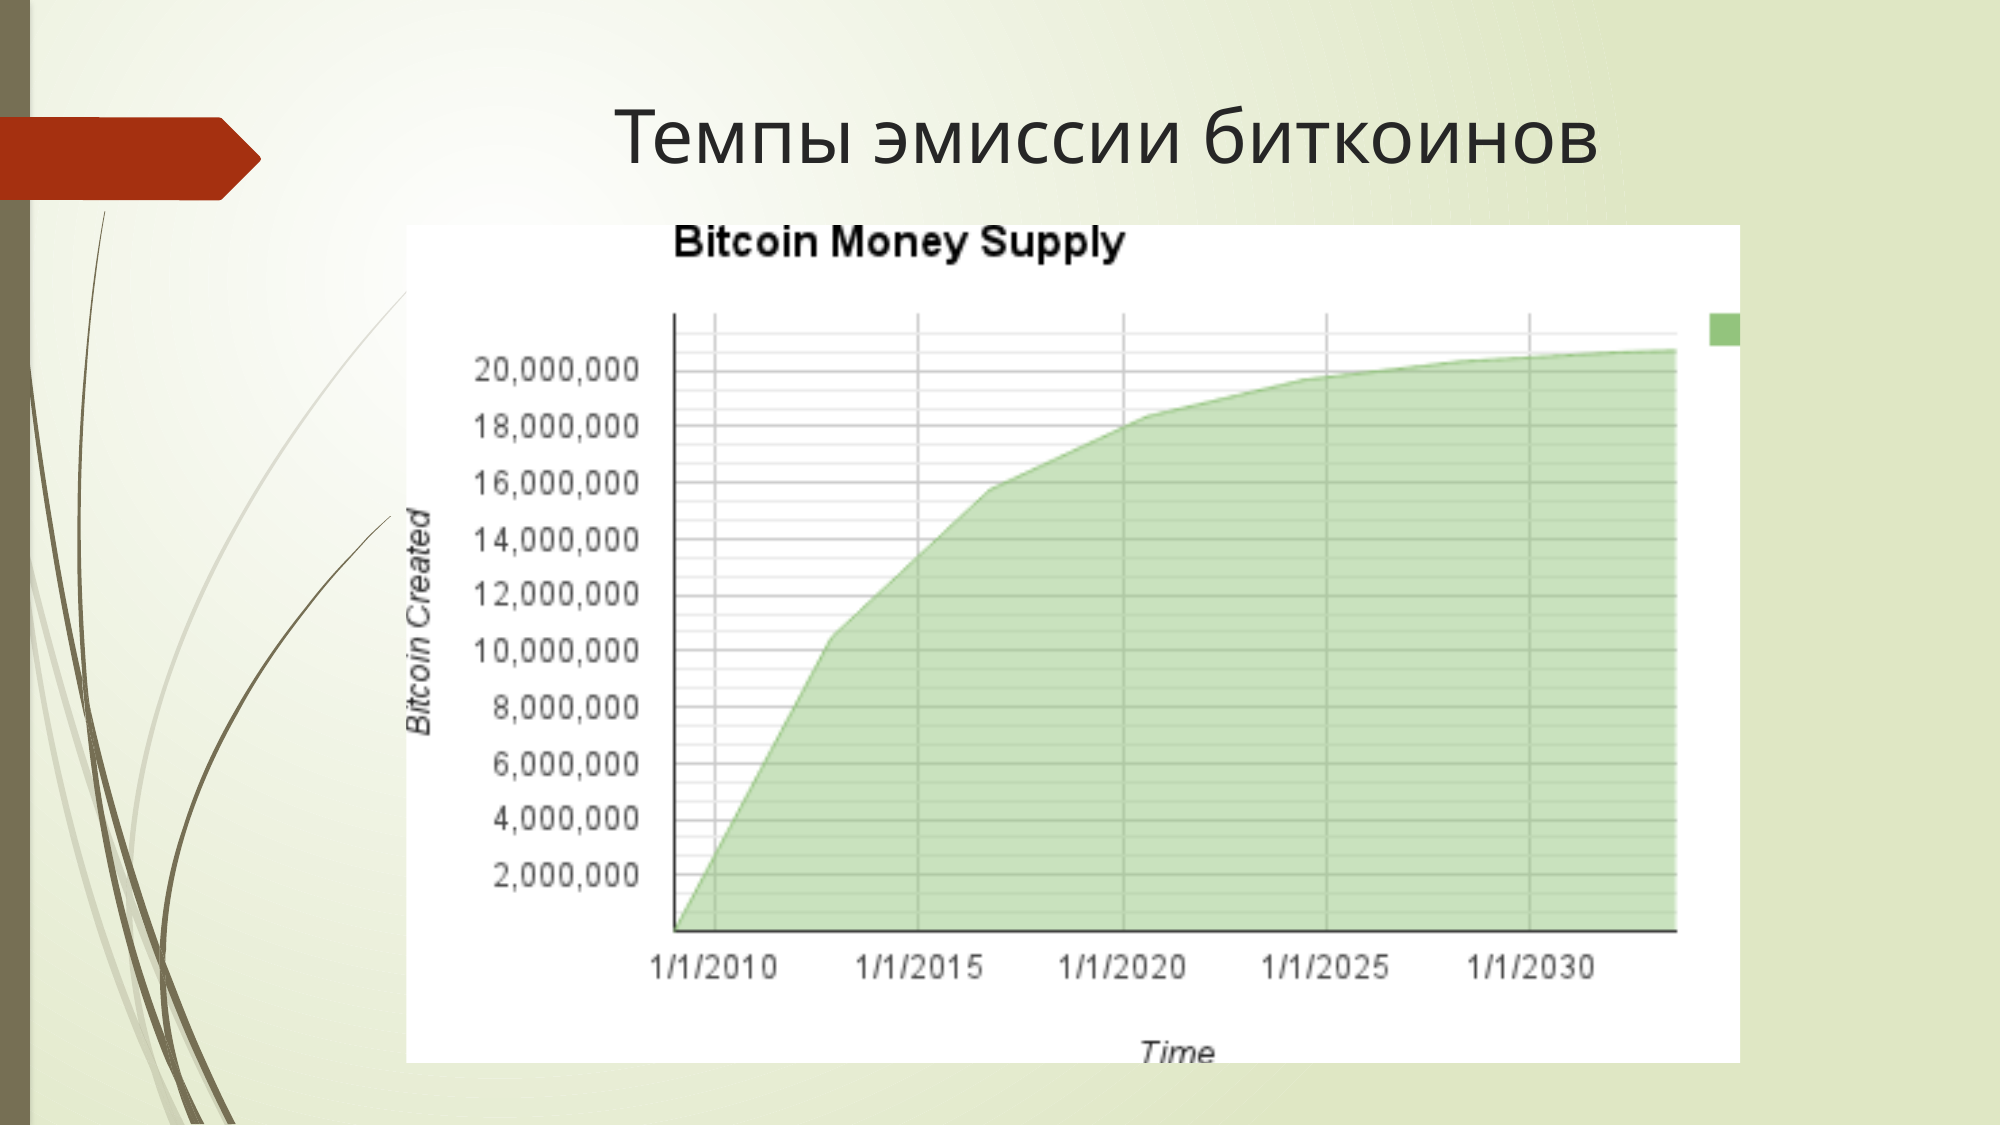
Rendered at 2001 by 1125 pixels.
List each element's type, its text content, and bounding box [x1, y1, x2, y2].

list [406, 225, 1741, 1063]
title Темпы эмиссии биткоинов [376, 81, 1839, 199]
